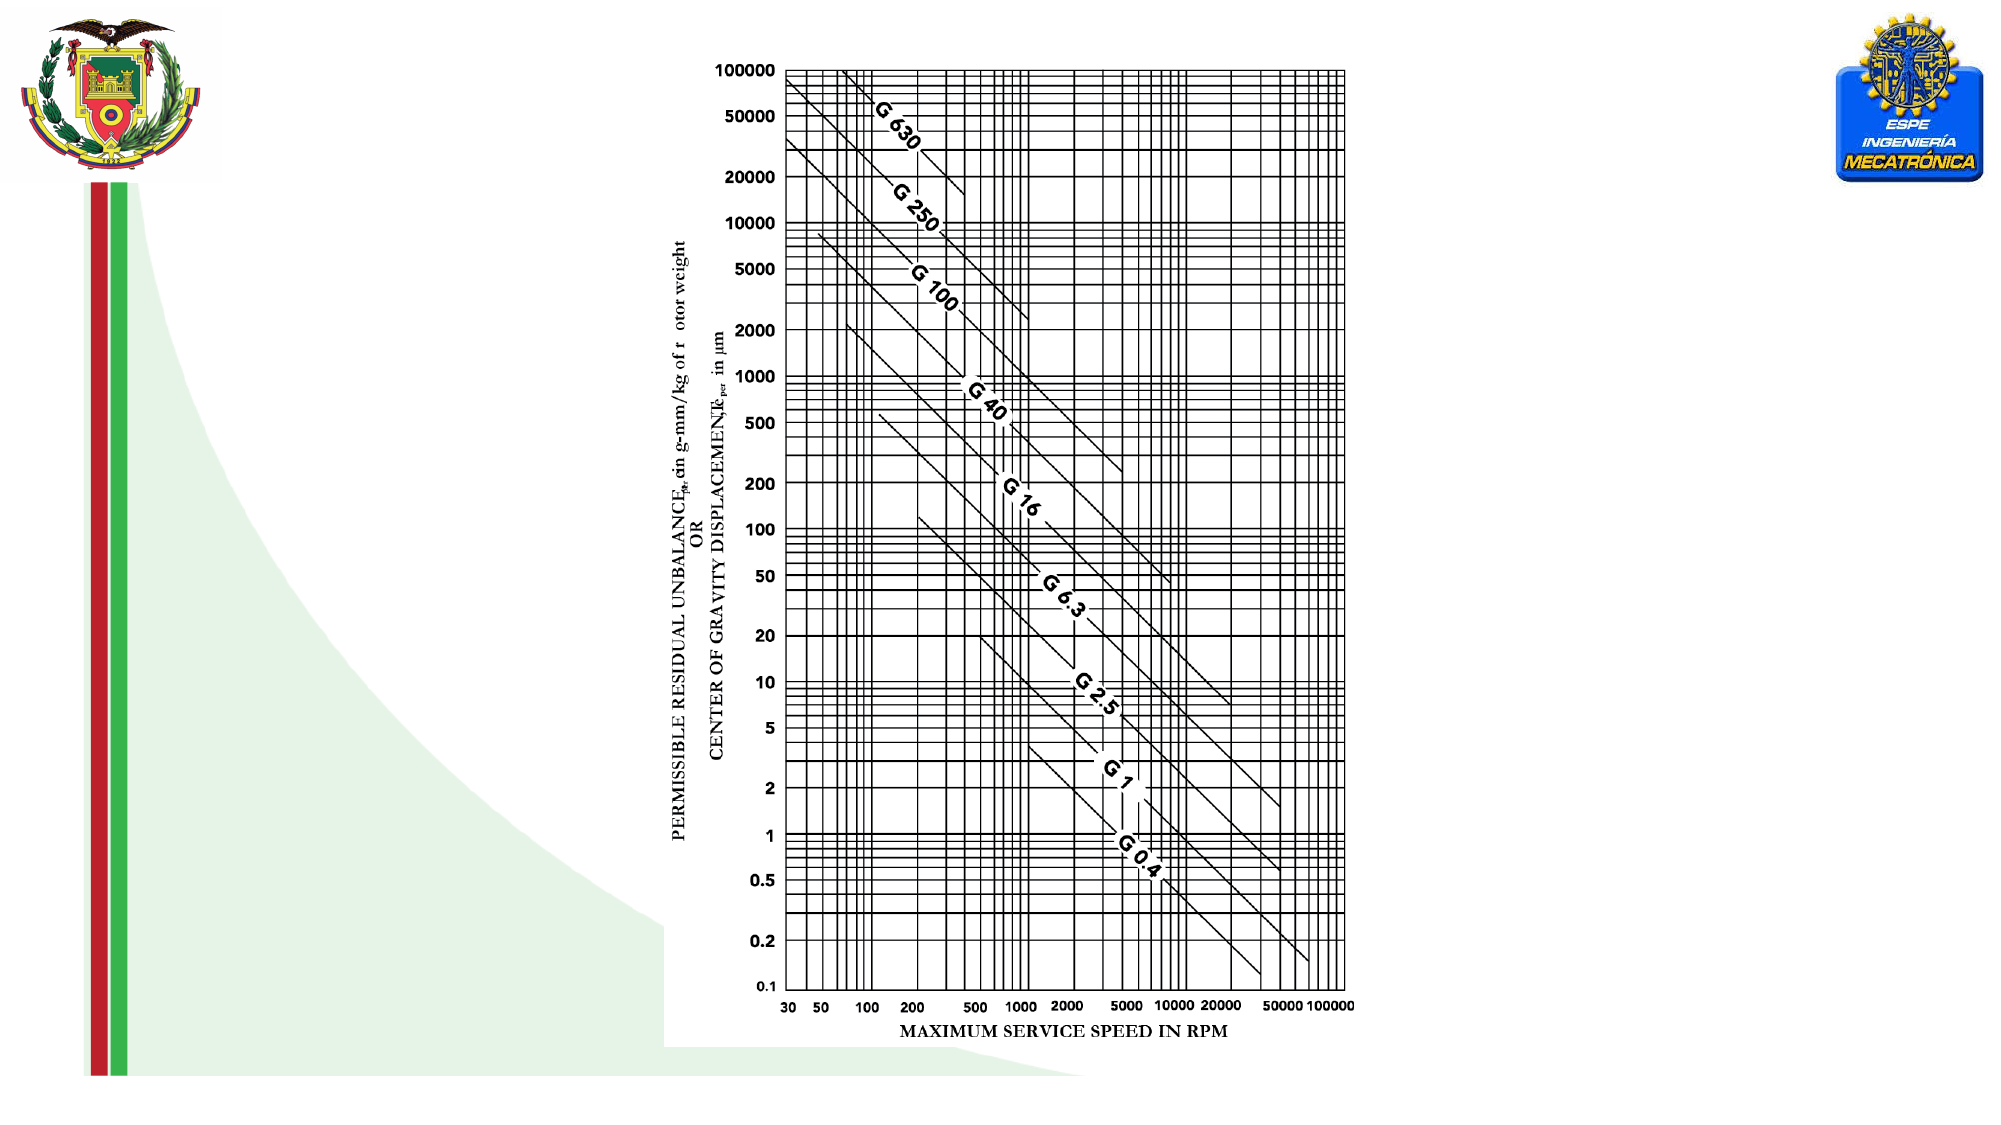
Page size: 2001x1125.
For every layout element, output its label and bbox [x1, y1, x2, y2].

picture [0, 7, 1355, 1075]
picture [1831, 12, 1988, 188]
